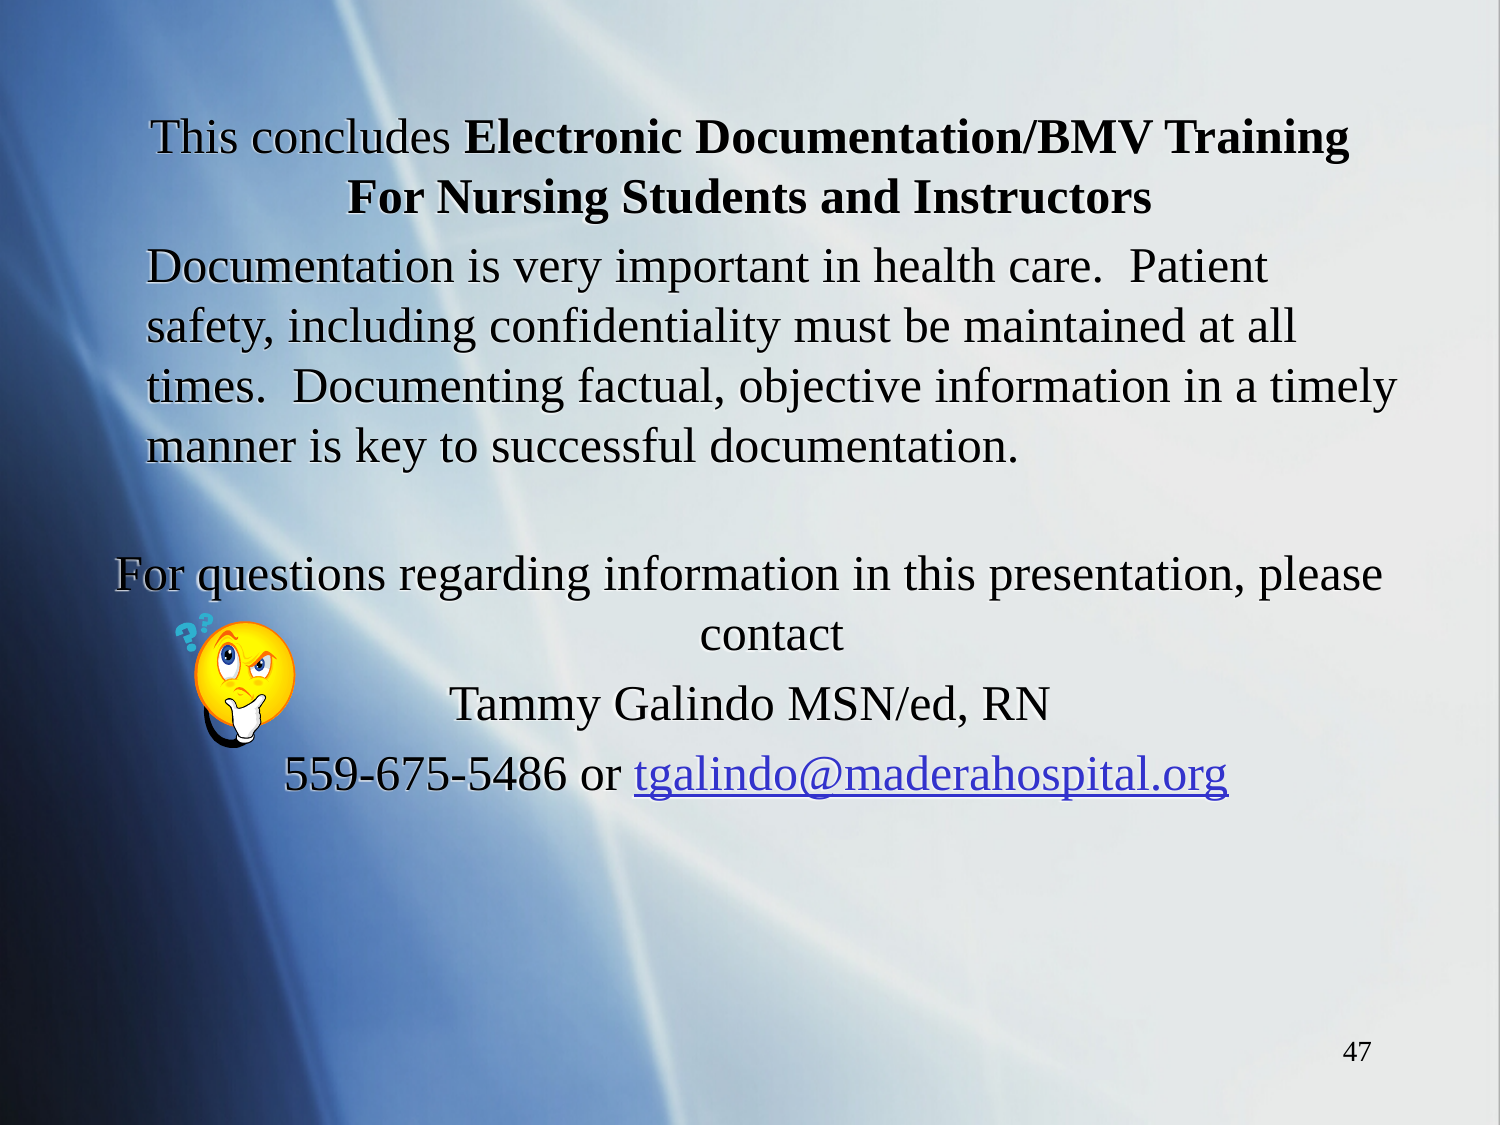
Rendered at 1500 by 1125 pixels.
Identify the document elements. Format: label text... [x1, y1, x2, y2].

list Documentation is very important in health care. Patient safety, including confidentiality must be maintained at all times. Documenting factual, objective information in a timely manner is key to successful documentation. For questions regarding information in this presentation, please contact Tammy Galindo MSN/ed, RN 559-675-5486 or tgalindo@maderahospital.org [74, 224, 1426, 1006]
title This concludes Electronic Documentation/BMV Training For Nursing Students and Instructors [112, 99, 1388, 224]
slide_number 47 [1074, 1024, 1388, 1101]
picture [0, 0, 1500, 1125]
